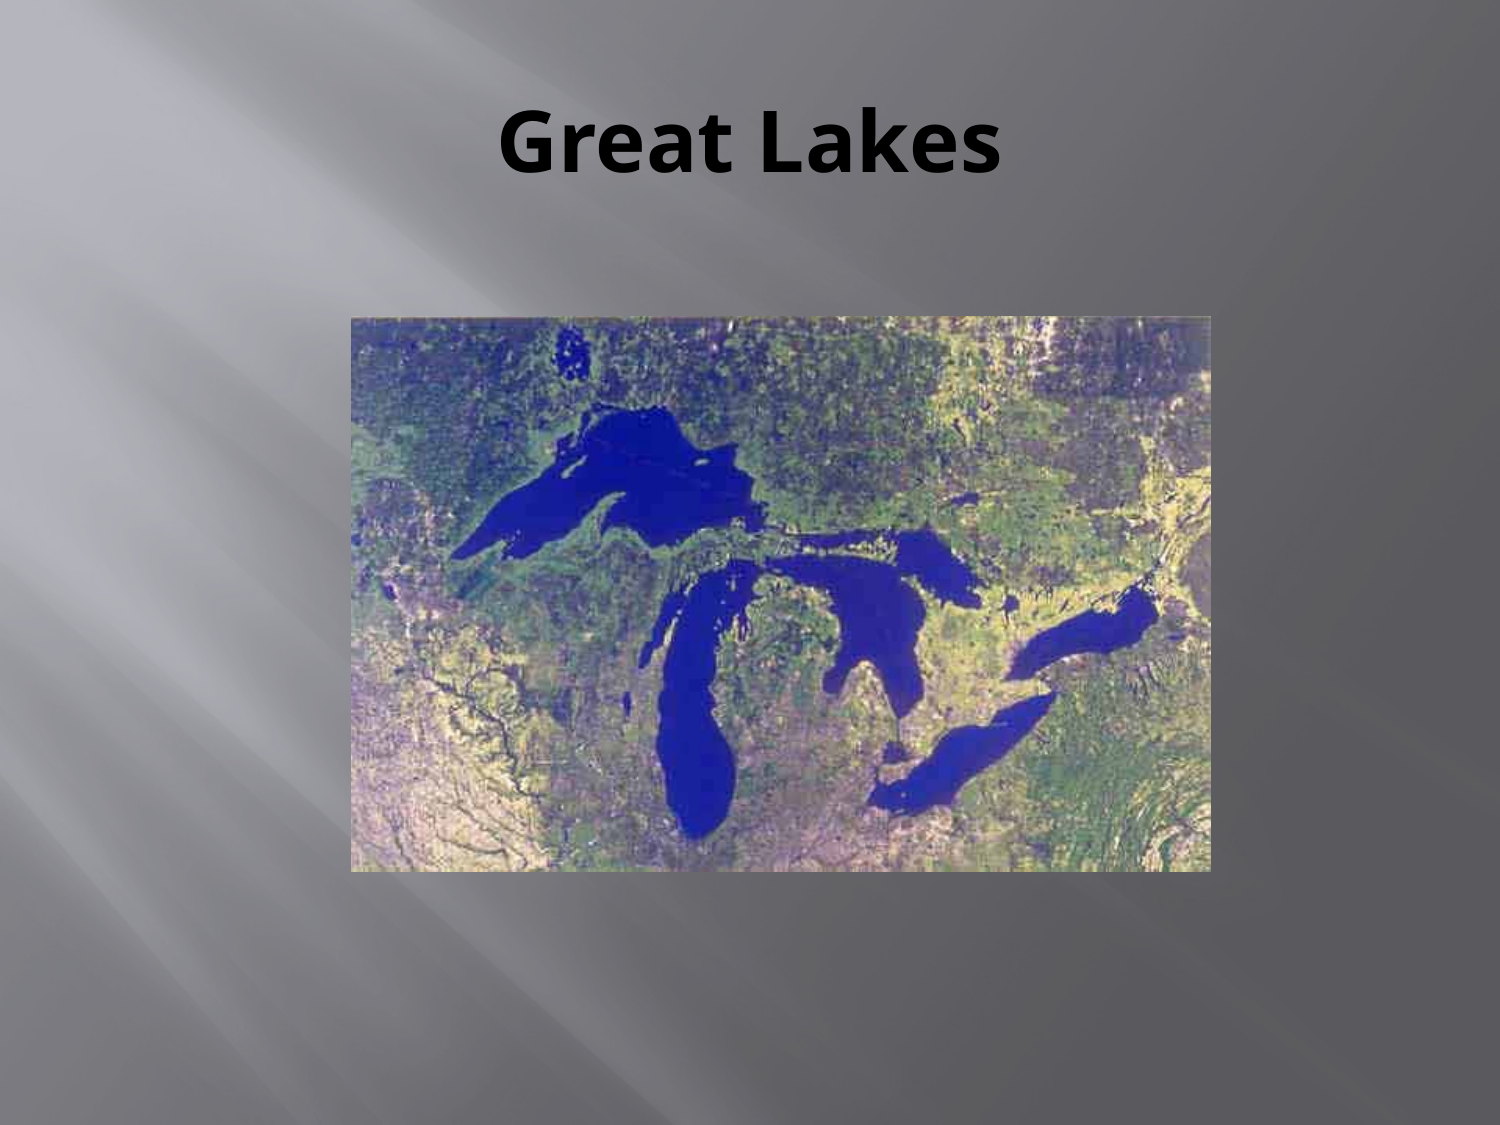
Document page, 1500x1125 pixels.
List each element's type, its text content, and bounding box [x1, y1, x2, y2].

picture [351, 316, 1212, 872]
title Great Lakes [75, 45, 1425, 233]
